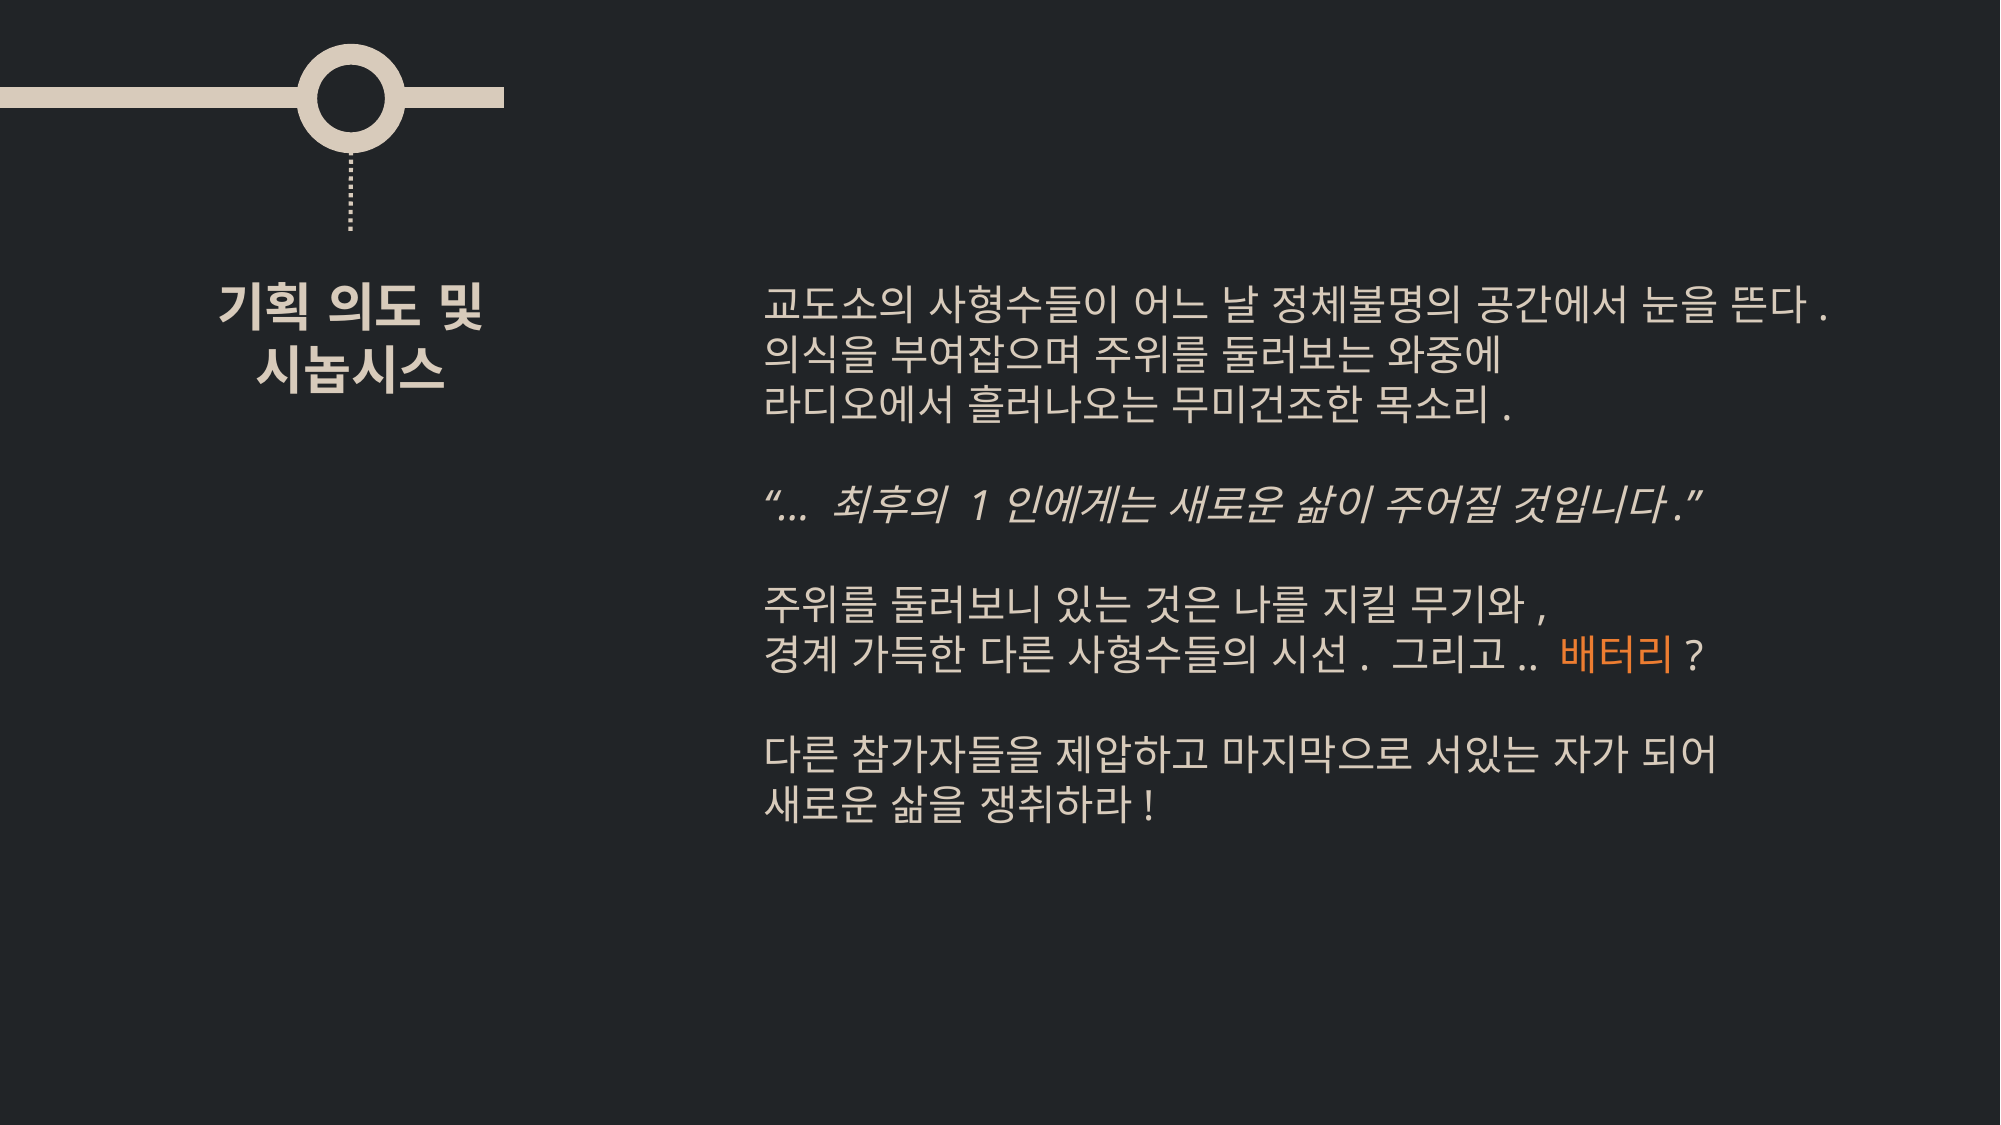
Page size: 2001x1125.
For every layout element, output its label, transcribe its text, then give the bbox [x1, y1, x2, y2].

text_box [305, 98, 397, 144]
text_box 교도소의 사형수들이 어느 날 정체불명의 공간에서 눈을 뜬다. 의식을 부여잡으며 주위를 둘러보는 와중에 라디오에서 흘러나오는 무미건조한 목소리. “… 최후의 1인에게는 새로운 삶이 주어질 것입니다.” 주위를 둘러보니 있는 것은 나를 지킬 무기와, 경계 가득한 다른 사형수들의 시선. 그리고.. 배터리? 다른 참가자들을 제압하고 마지막으로 서있는 자가 되어 새로운 삶을 쟁취하라! [748, 271, 1900, 837]
text_box [305, 53, 397, 97]
text_box 기획 의도 및 시놉시스 [202, 267, 500, 408]
